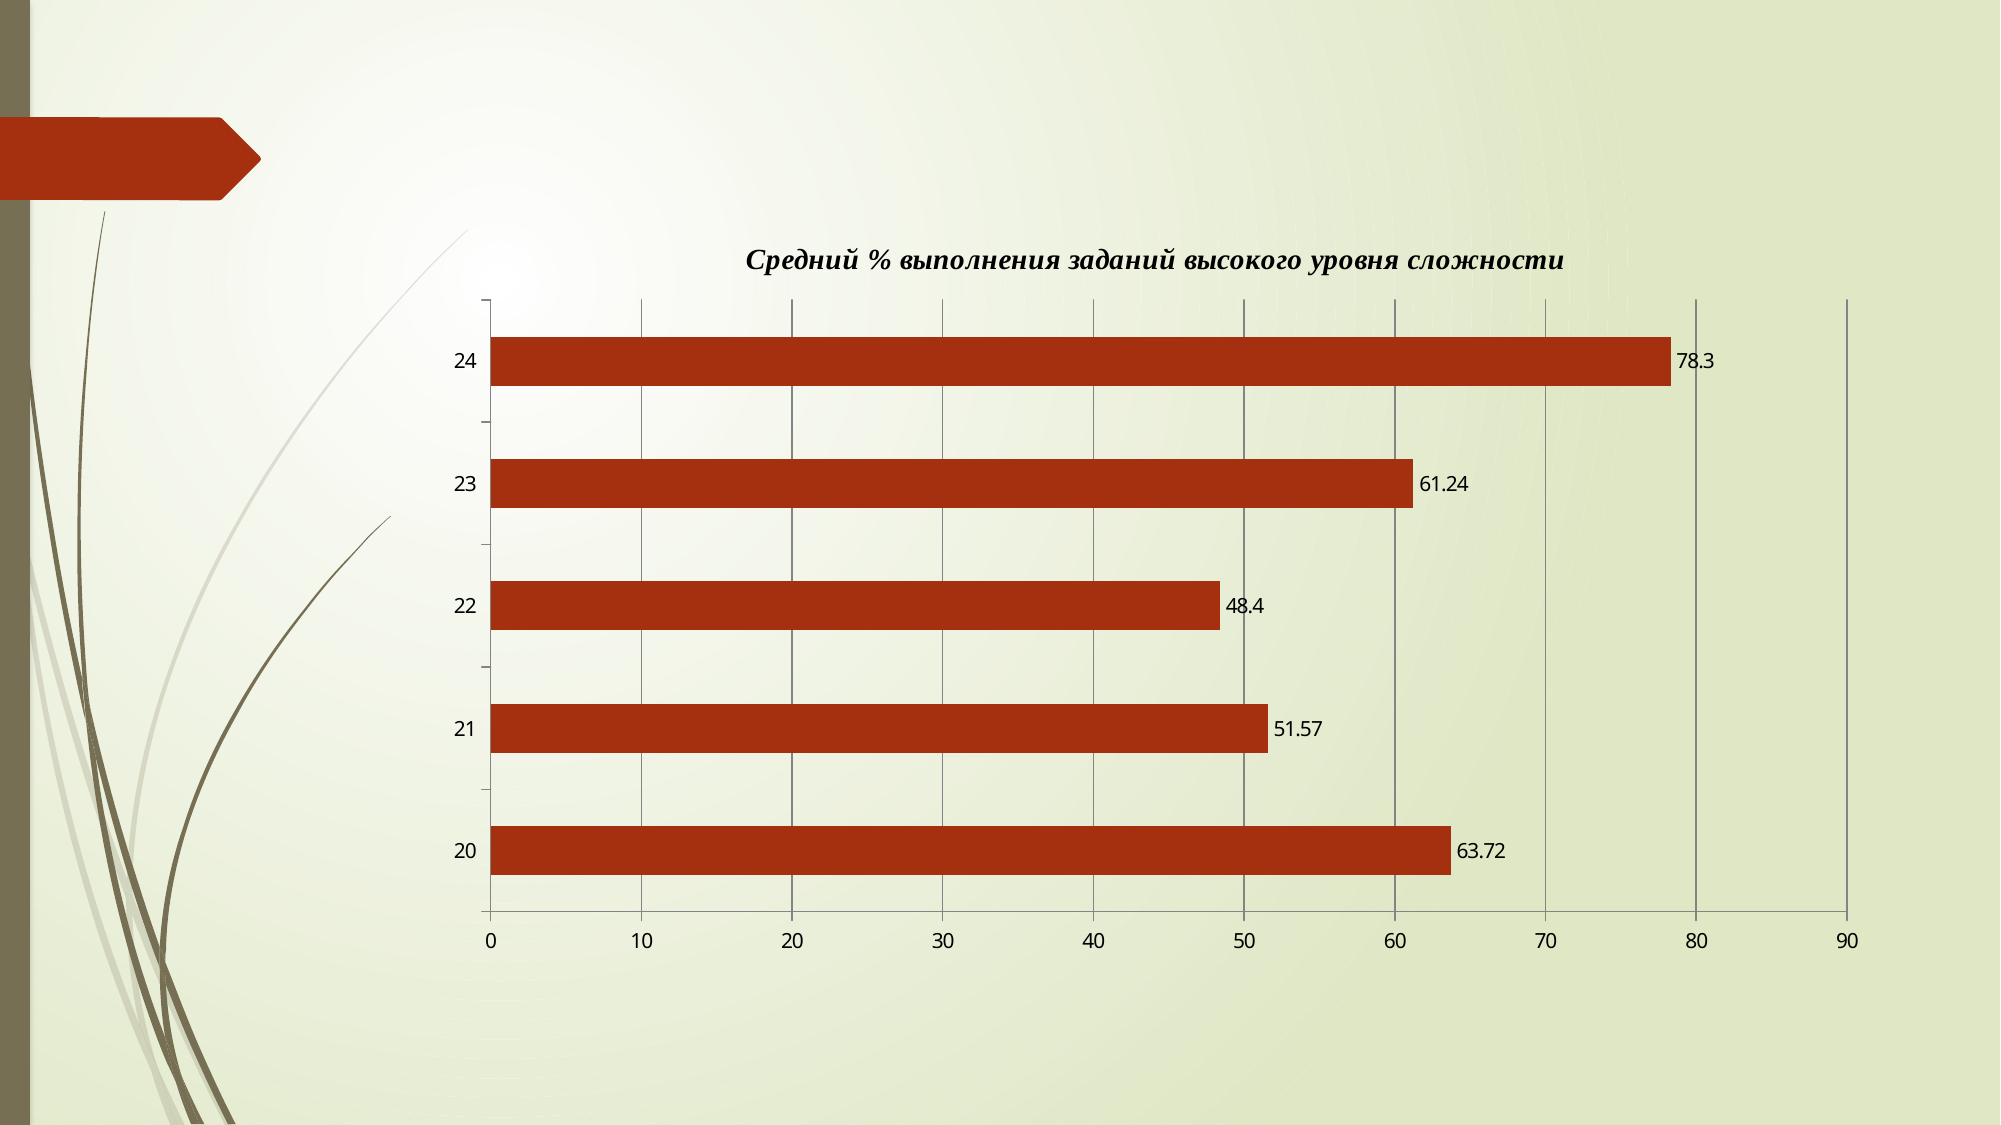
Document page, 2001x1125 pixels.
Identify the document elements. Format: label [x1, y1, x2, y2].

chart [424, 211, 1888, 971]
